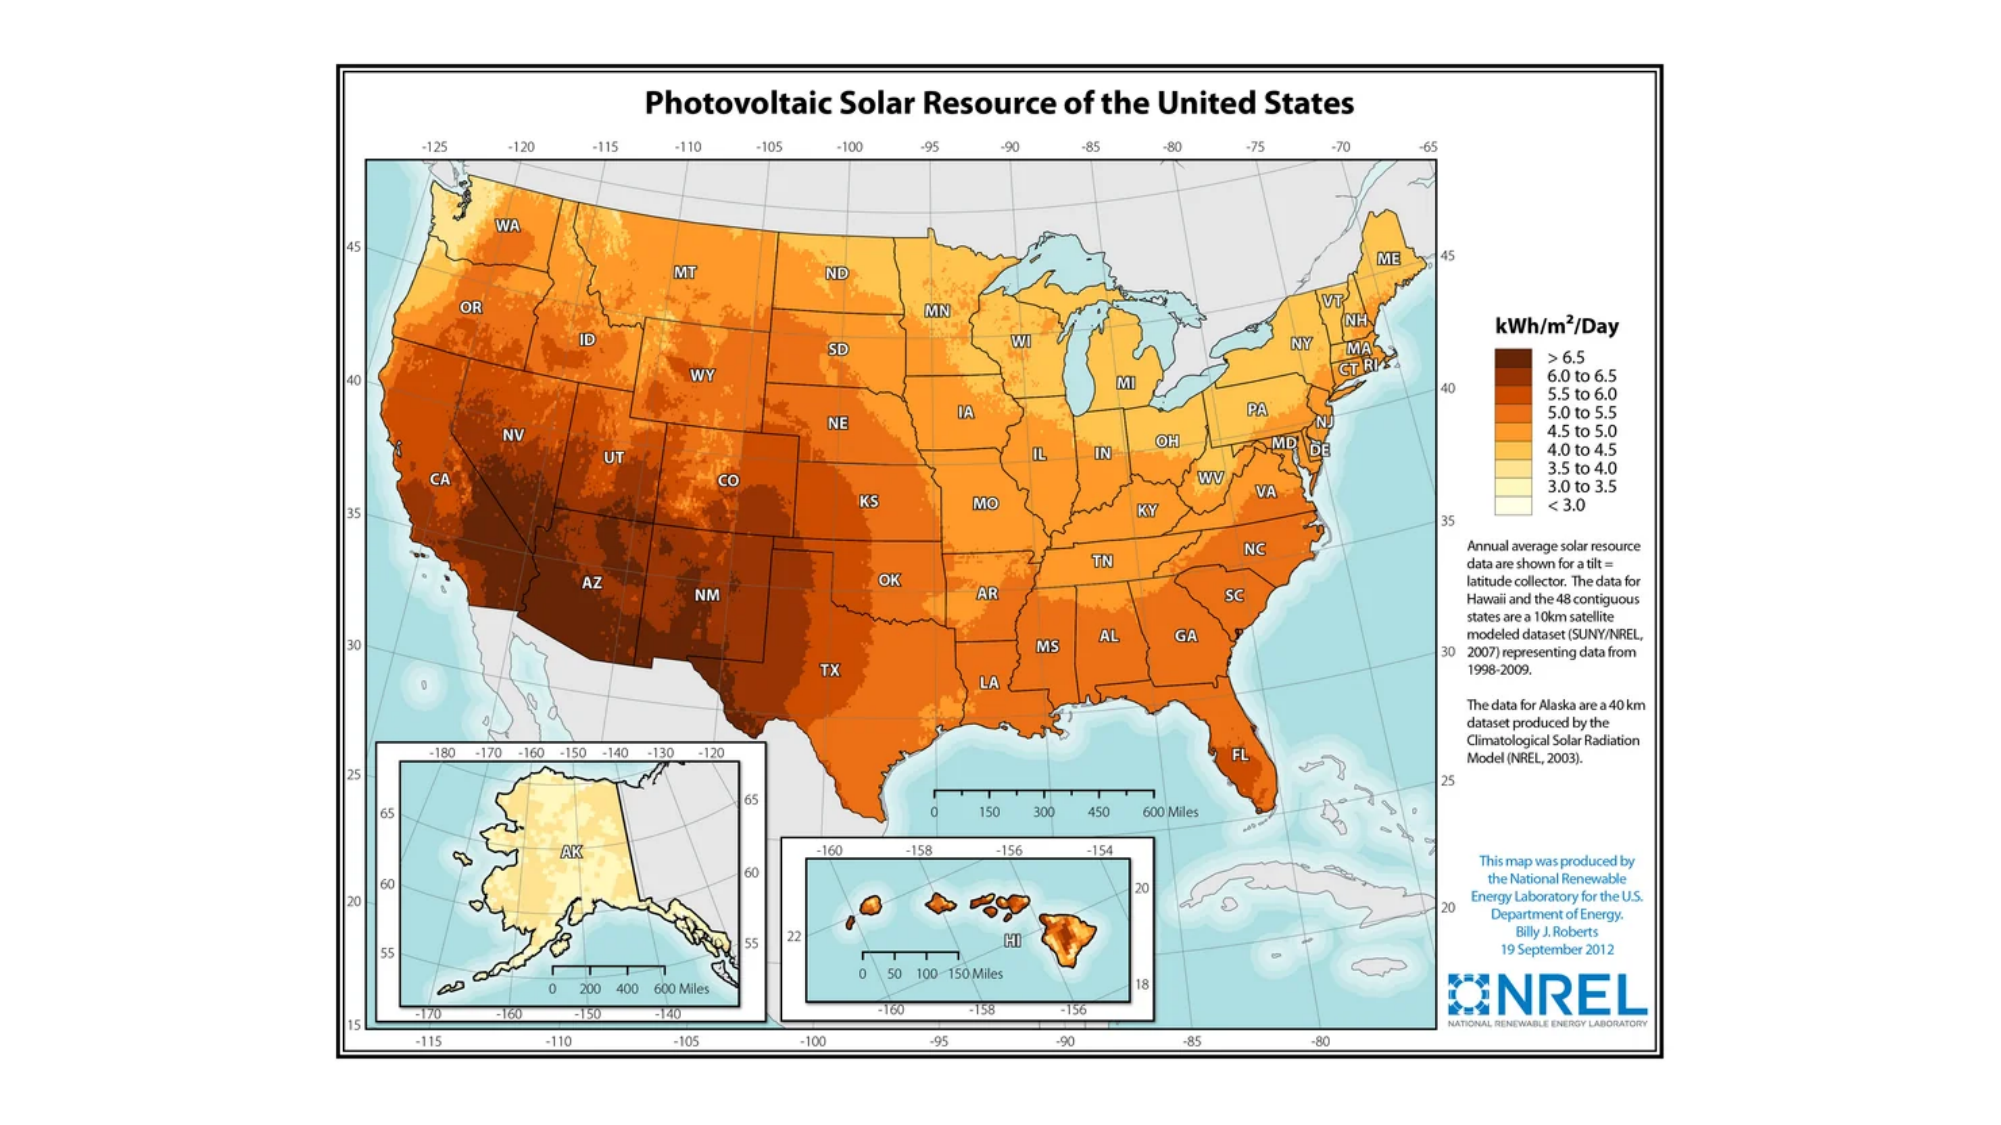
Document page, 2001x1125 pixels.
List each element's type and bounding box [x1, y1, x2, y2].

picture [270, 0, 1730, 1125]
